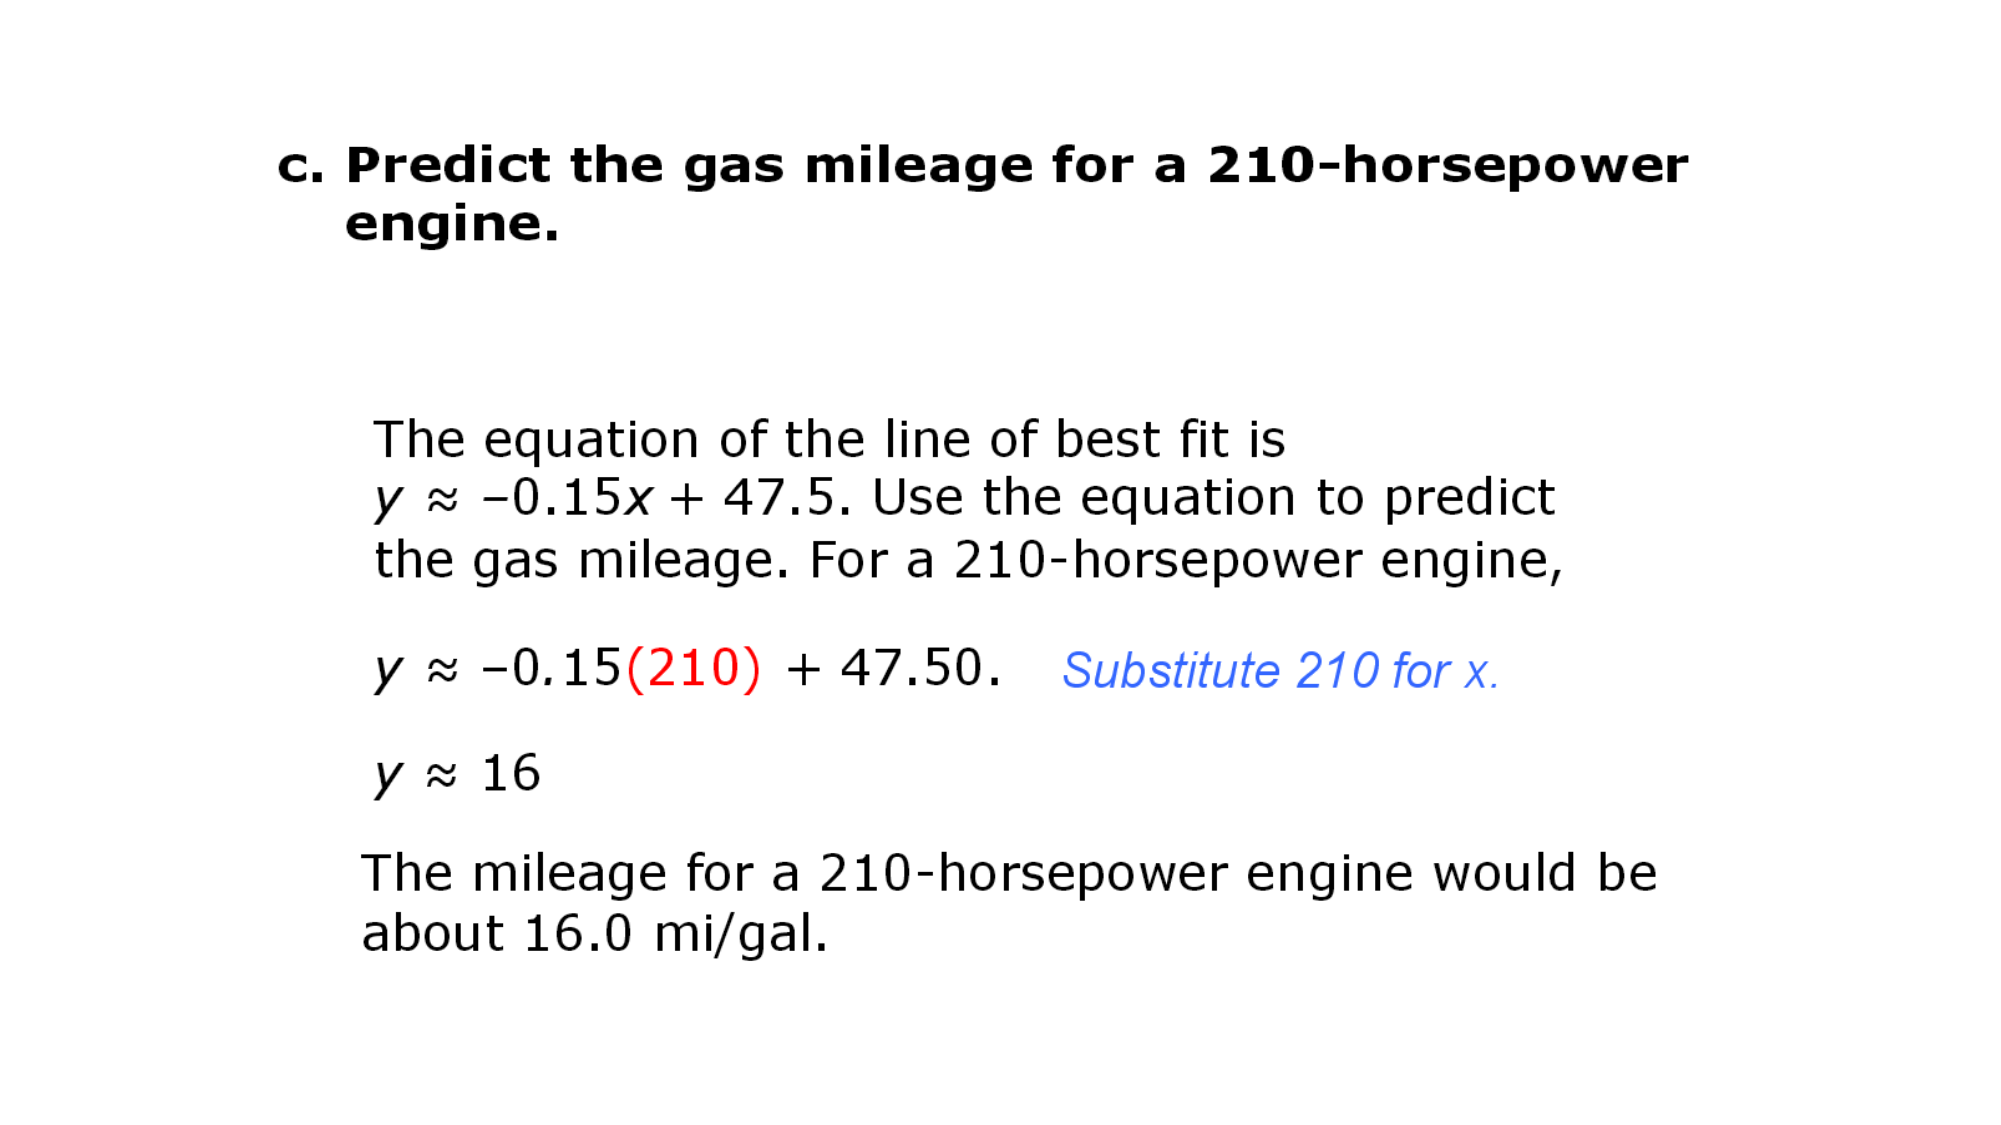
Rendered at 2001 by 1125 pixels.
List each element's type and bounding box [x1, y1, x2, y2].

picture [349, 387, 1688, 1050]
picture [249, 62, 1725, 289]
